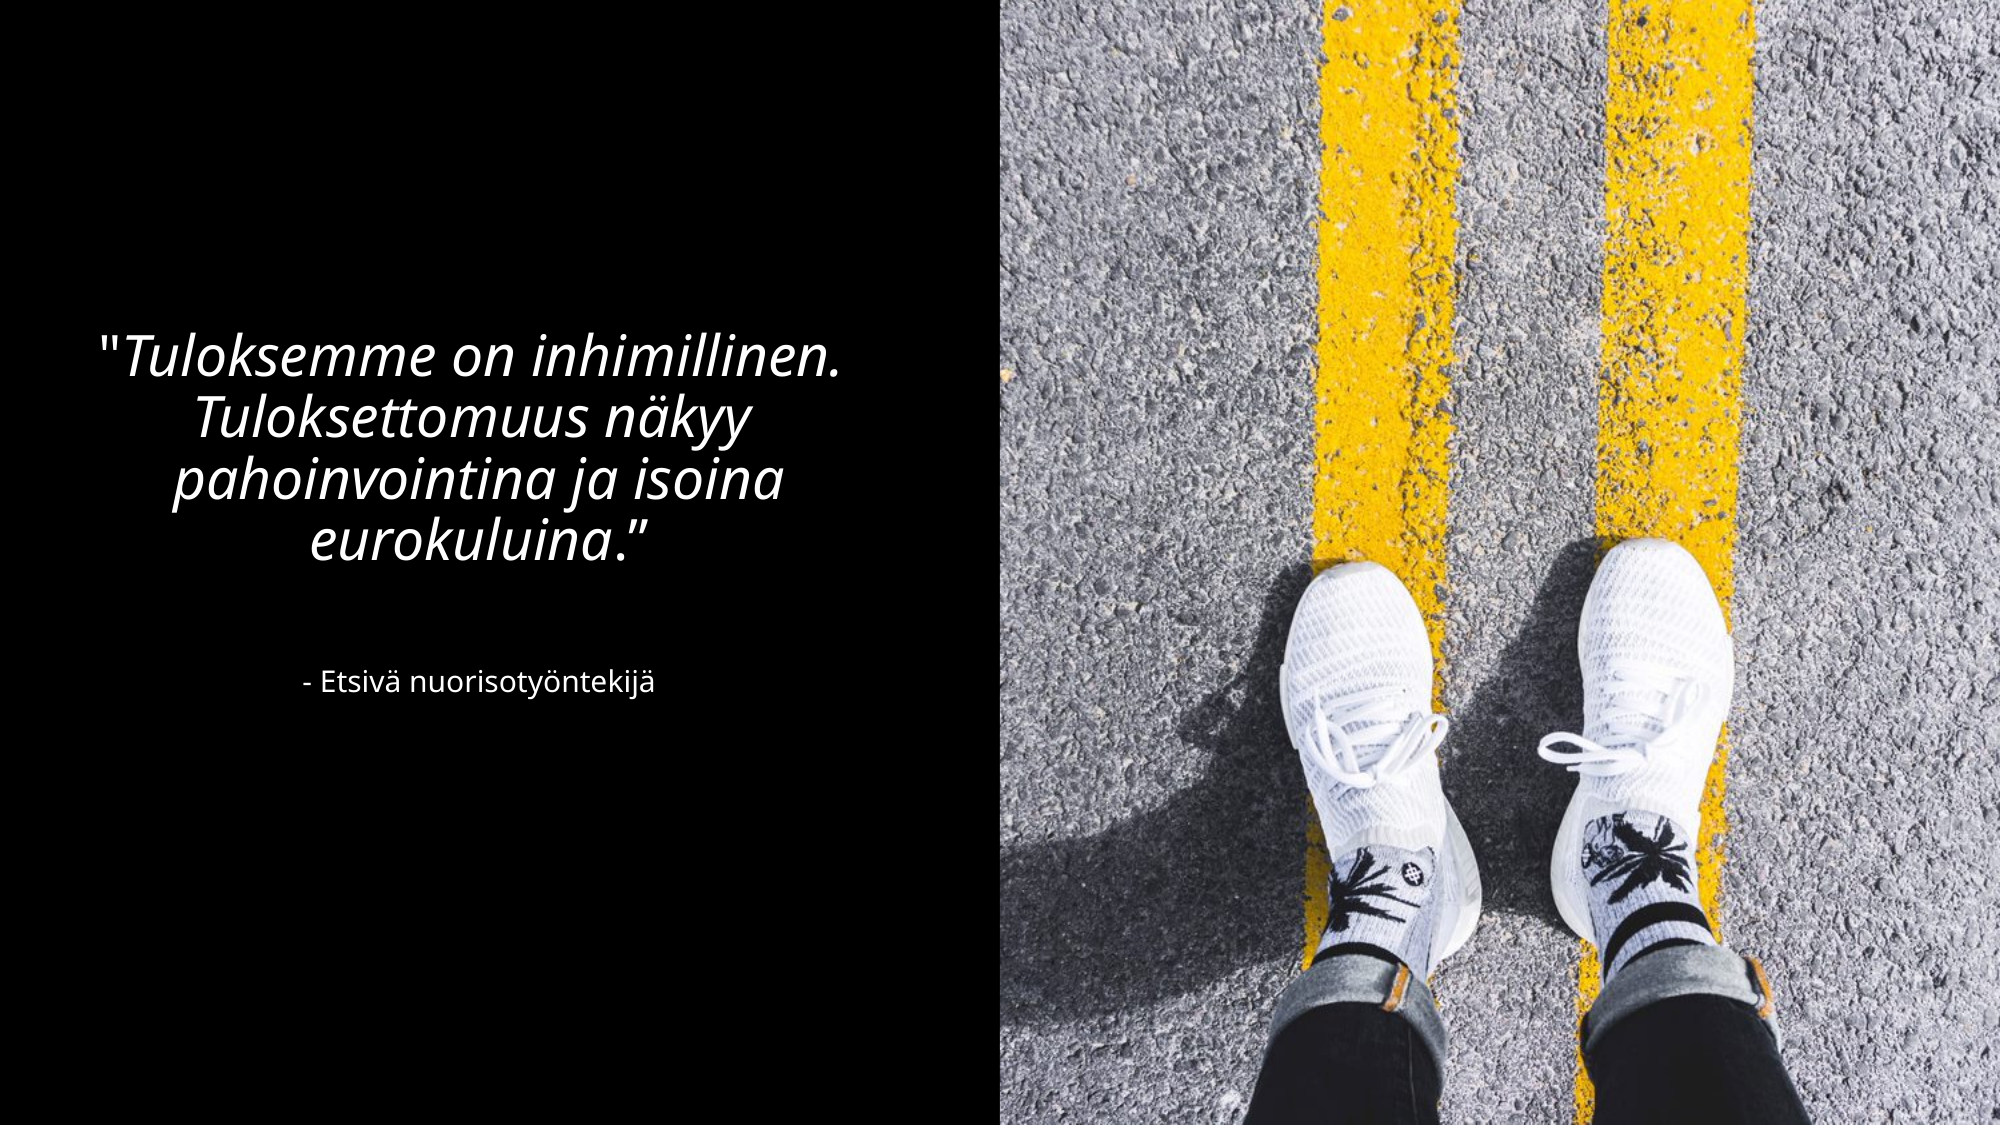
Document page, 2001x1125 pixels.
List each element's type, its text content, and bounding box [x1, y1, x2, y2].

picture [999, 0, 2000, 1125]
list "Tuloksemme on inhimillinen. Tuloksettomuus näkyy pahoinvointina ja isoina eurokuluina.” - Etsivä nuorisotyöntekijä [82, 319, 877, 759]
